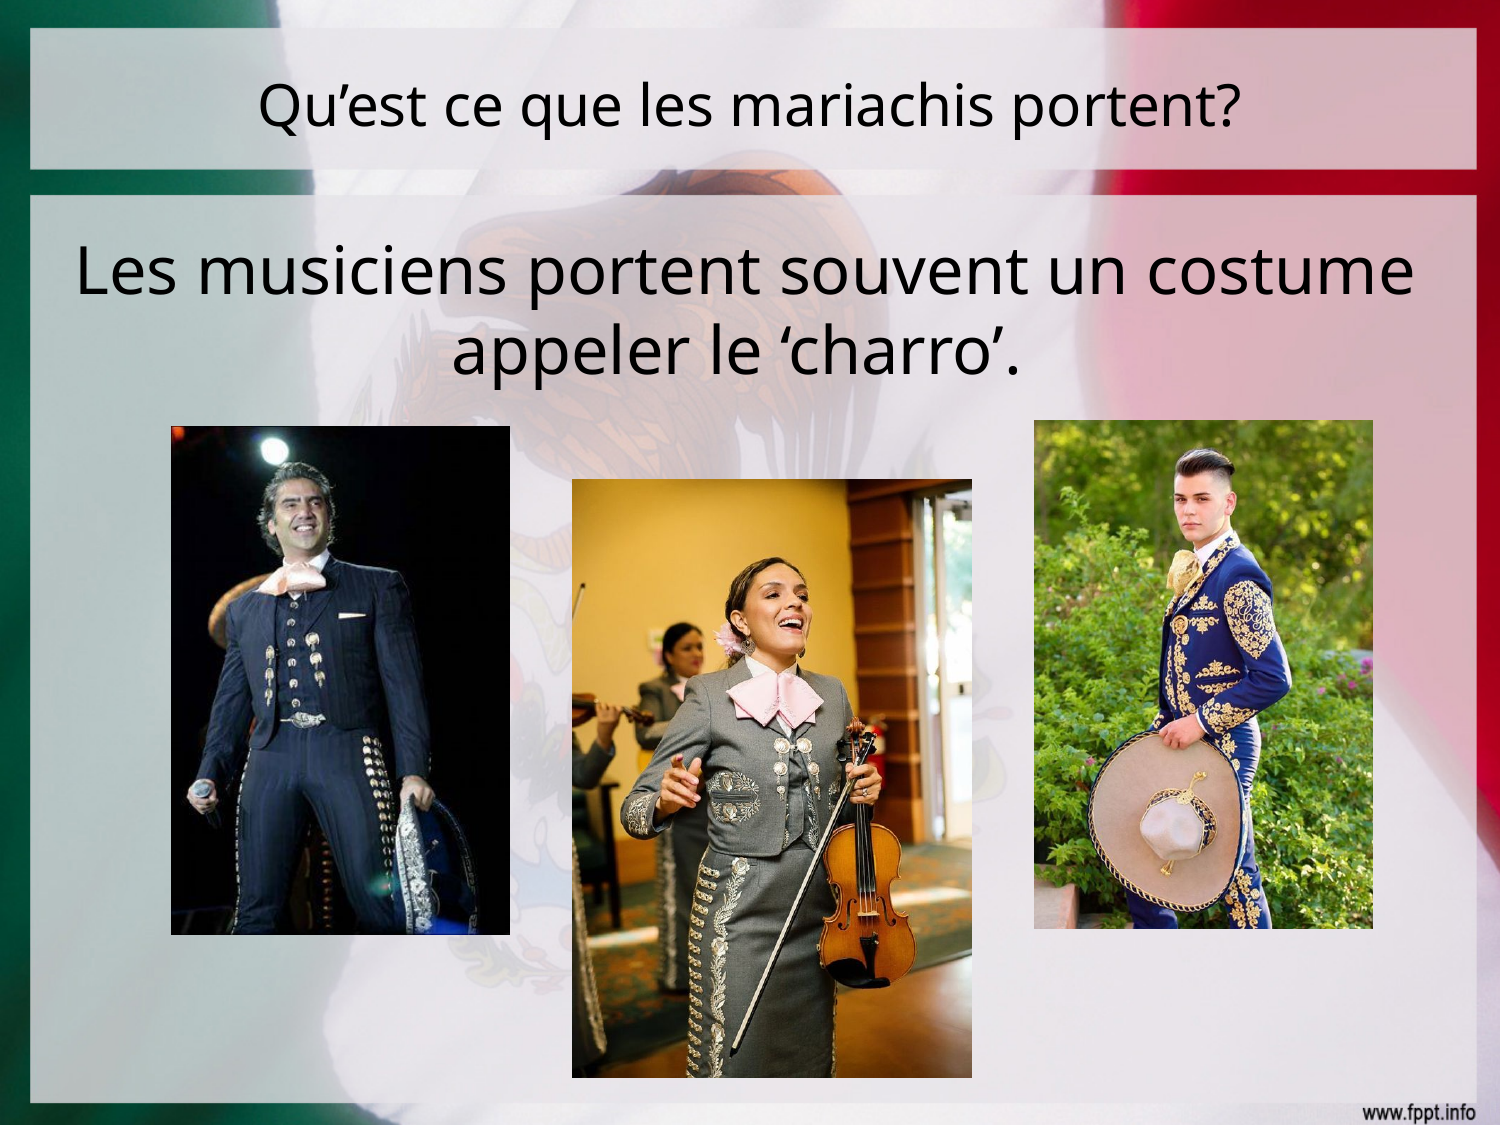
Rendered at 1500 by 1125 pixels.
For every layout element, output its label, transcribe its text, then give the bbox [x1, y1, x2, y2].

list Les musiciens portent souvent un costume appeler le ‘charro’. [53, 220, 1439, 421]
picture [0, 0, 1500, 1125]
title Qu’est ce que les mariachis portent? [53, 45, 1447, 161]
